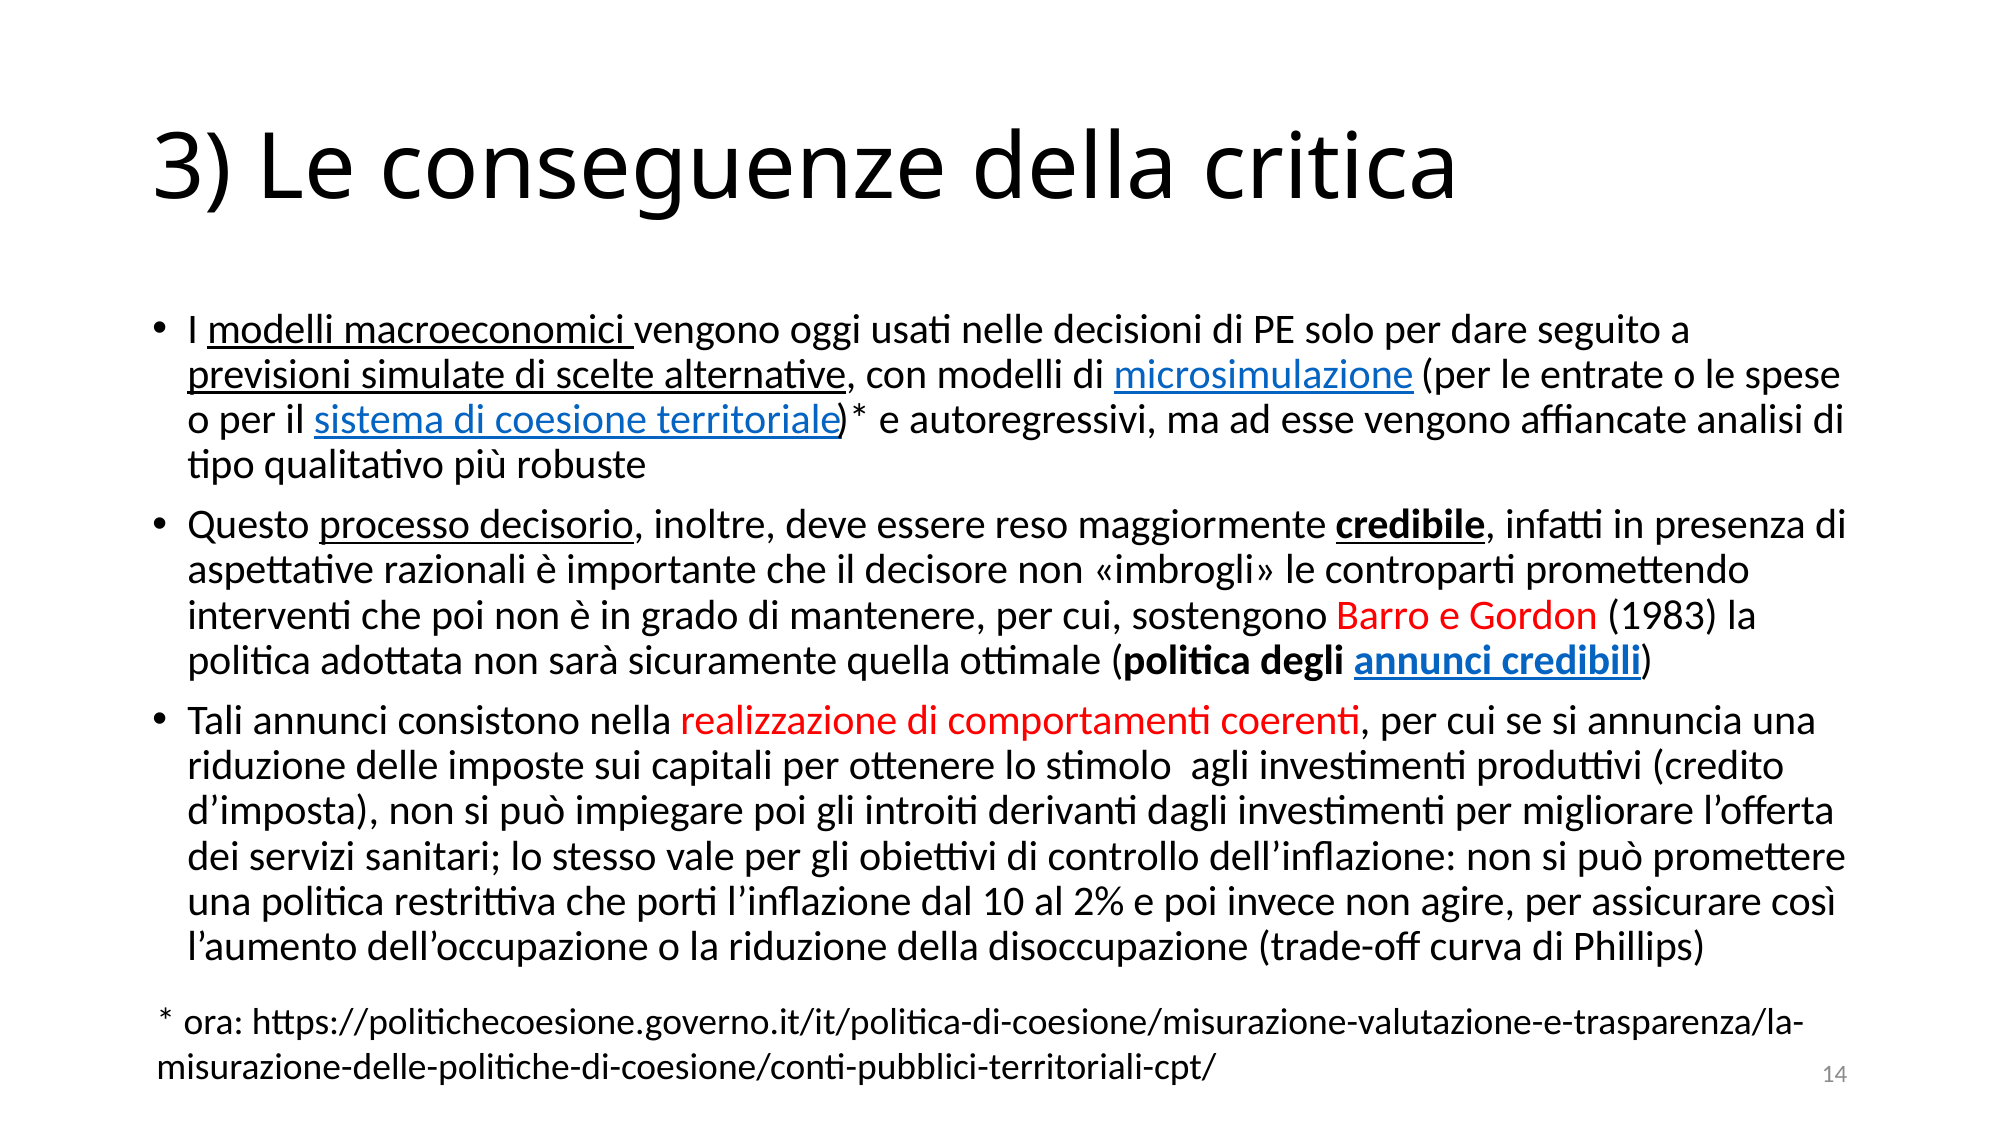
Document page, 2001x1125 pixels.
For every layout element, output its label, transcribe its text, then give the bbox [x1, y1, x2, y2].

title 3) Le conseguenze della critica [137, 59, 1863, 278]
slide_number 14 [1412, 1042, 1863, 1103]
list I modelli macroeconomici vengono oggi usati nelle decisioni di PE solo per dare seguito a previsioni simulate di scelte alternative, con modelli di microsimulazione (per le entrate o le spese o per il sistema di coesione territoriale)* e autoregressivi, ma ad esse vengono affiancate analisi di tipo qualitativo più robuste Questo processo decisorio, inoltre, deve essere reso maggiormente credibile, infatti in presenza di aspettative razionali è importante che il decisore non «imbrogli» le controparti promettendo interventi che poi non è in grado di mantenere, per cui, sostengono Barro e Gordon (1983) la politica adottata non sarà sicuramente quella ottimale (politica degli annunci credibili) Tali annunci consistono nella realizzazione di comportamenti coerenti, per cui se si annuncia una riduzione delle imposte sui capitali per ottenere lo stimolo agli investimenti produttivi (credito d’imposta), non si può impiegare poi gli introiti derivanti dagli investimenti per migliorare l’offerta dei servizi sanitari; lo stesso vale per gli obiettivi di controllo dell’inflazione: non si può promettere una politica restrittiva che porti l’inflazione dal 10 al 2% e poi invece non agire, per assicurare così l’aumento dell’occupazione o la riduzione della disoccupazione (trade-off curva di Phillips) [137, 299, 1863, 1014]
text_box * ora: https://politichecoesione.governo.it/it/politica-di-coesione/misurazione-valutazione-e-trasparenza/la-misurazione-delle-politiche-di-coesione/conti-pubblici-territoriali-cpt/ [141, 989, 1859, 1095]
